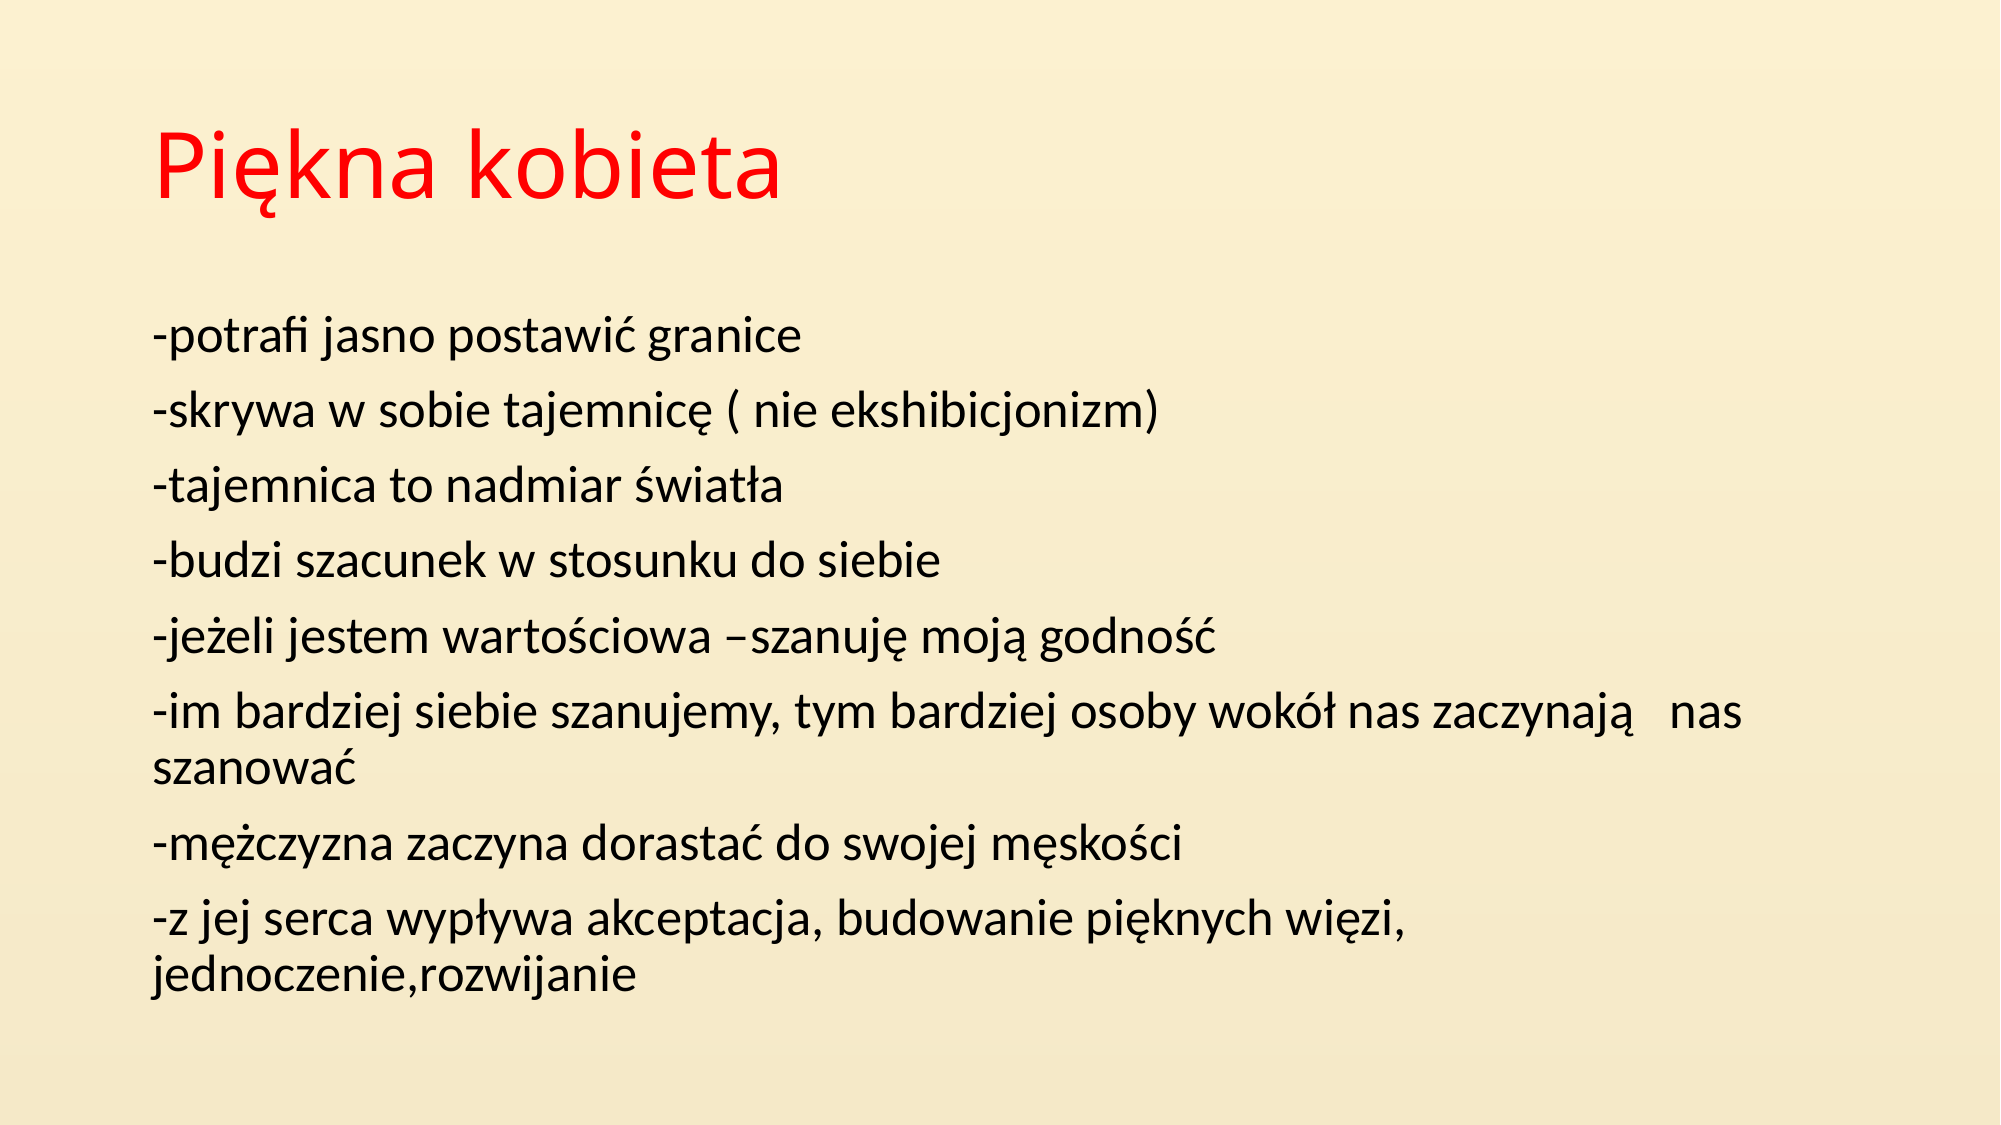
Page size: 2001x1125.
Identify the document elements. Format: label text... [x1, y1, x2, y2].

list -potrafi jasno postawić granice -skrywa w sobie tajemnicę ( nie ekshibicjonizm) -tajemnica to nadmiar światła -budzi szacunek w stosunku do siebie -jeżeli jestem wartościowa –szanuję moją godność -im bardziej siebie szanujemy, tym bardziej osoby wokół nas zaczynają nas szanować -mężczyzna zaczyna dorastać do swojej męskości -z jej serca wypływa akceptacja, budowanie pięknych więzi, jednoczenie,rozwijanie [137, 299, 1863, 1014]
title Piękna kobieta [137, 59, 1863, 278]
